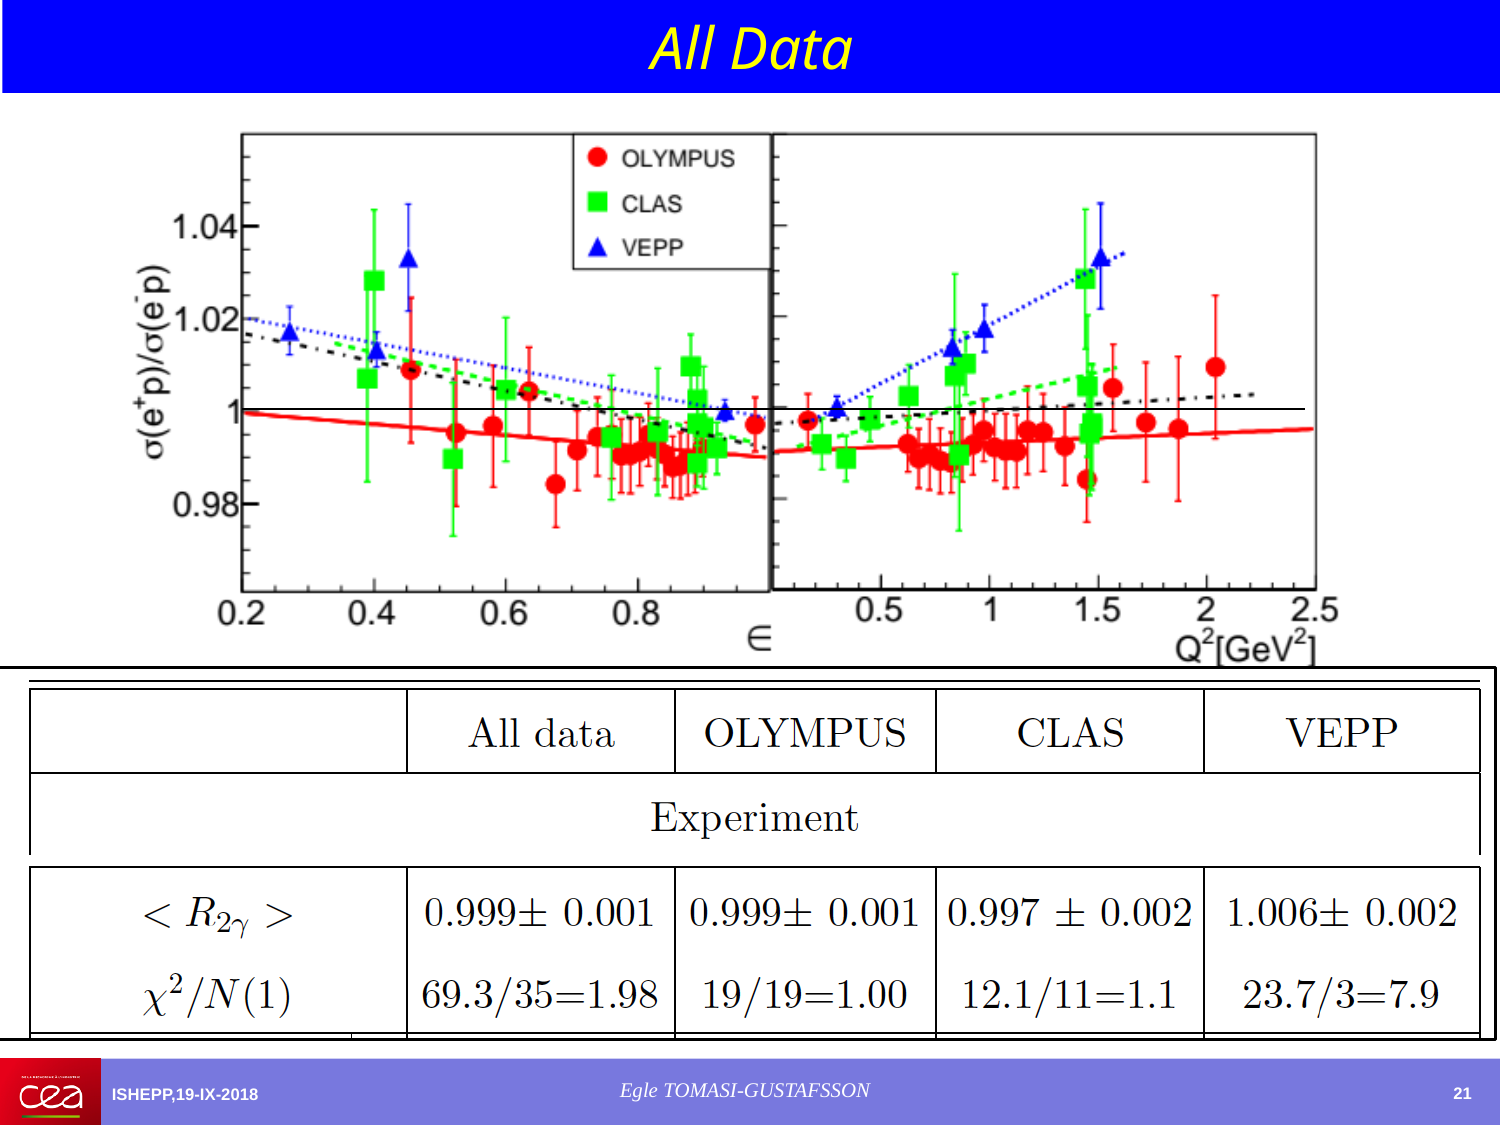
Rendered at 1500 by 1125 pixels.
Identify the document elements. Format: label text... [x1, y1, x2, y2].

footer Egle TOMASI-GUSTAFSSON [383, 1069, 1117, 1117]
text_box All Data [2, 0, 1500, 93]
slide_number ISHEPP,19-IX-2018 [106, 1075, 270, 1112]
picture [0, 77, 1495, 1039]
picture [0, 1058, 101, 1125]
slide_number 21 [1430, 1075, 1495, 1112]
